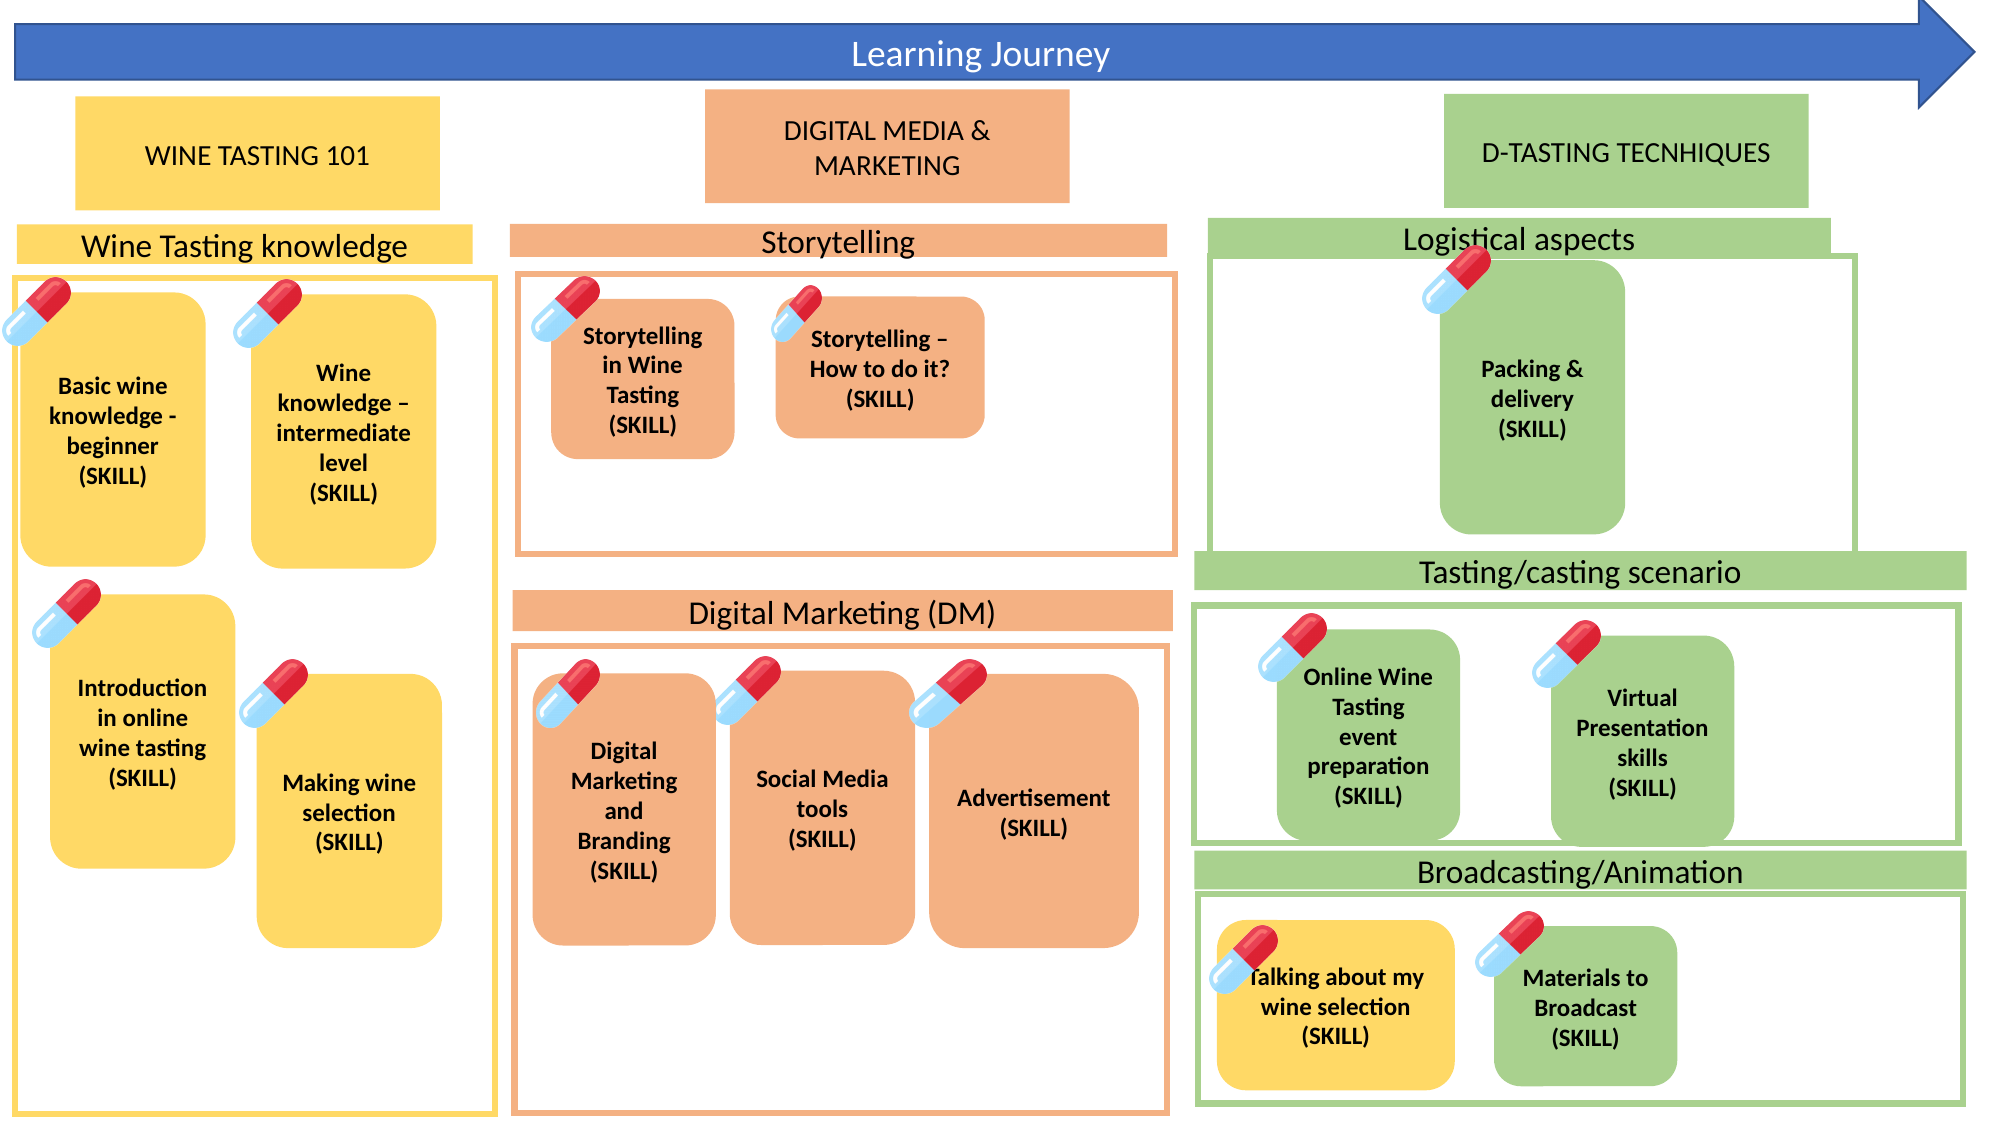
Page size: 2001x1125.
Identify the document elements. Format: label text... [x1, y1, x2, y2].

text_box [514, 646, 1168, 1113]
text_box Wine Tasting knowledge [16, 224, 473, 264]
text_box Tasting/casting scenario [1194, 551, 1967, 591]
text_box WINE TASTING 101 [75, 96, 440, 211]
text_box Learning Journey [15, 0, 1975, 108]
text_box Digital Marketing and Branding (SKILL) [532, 673, 707, 946]
text_box D-TASTING TECNHIQUES [1444, 93, 1809, 208]
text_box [2, 277, 205, 566]
text_box Storytelling [509, 223, 1168, 257]
text_box Broadcasting/Animation [1194, 850, 1967, 890]
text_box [238, 659, 442, 948]
picture [535, 659, 600, 728]
text_box Logistical aspects [1207, 217, 1831, 257]
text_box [233, 279, 436, 568]
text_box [1532, 619, 1735, 848]
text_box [770, 285, 986, 439]
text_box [530, 276, 735, 460]
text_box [712, 656, 915, 945]
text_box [32, 579, 235, 868]
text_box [908, 659, 1139, 948]
text_box [1210, 256, 1856, 551]
text_box [517, 274, 1176, 555]
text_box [1258, 613, 1461, 842]
text_box [15, 277, 495, 1114]
text_box [1194, 605, 1959, 844]
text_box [1422, 245, 1625, 534]
text_box DIGITAL MEDIA & MARKETING [705, 89, 1070, 204]
text_box Digital Marketing (DM) [512, 590, 1173, 632]
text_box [1209, 920, 1454, 1090]
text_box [1475, 911, 1678, 1087]
text_box [1198, 893, 1963, 1104]
